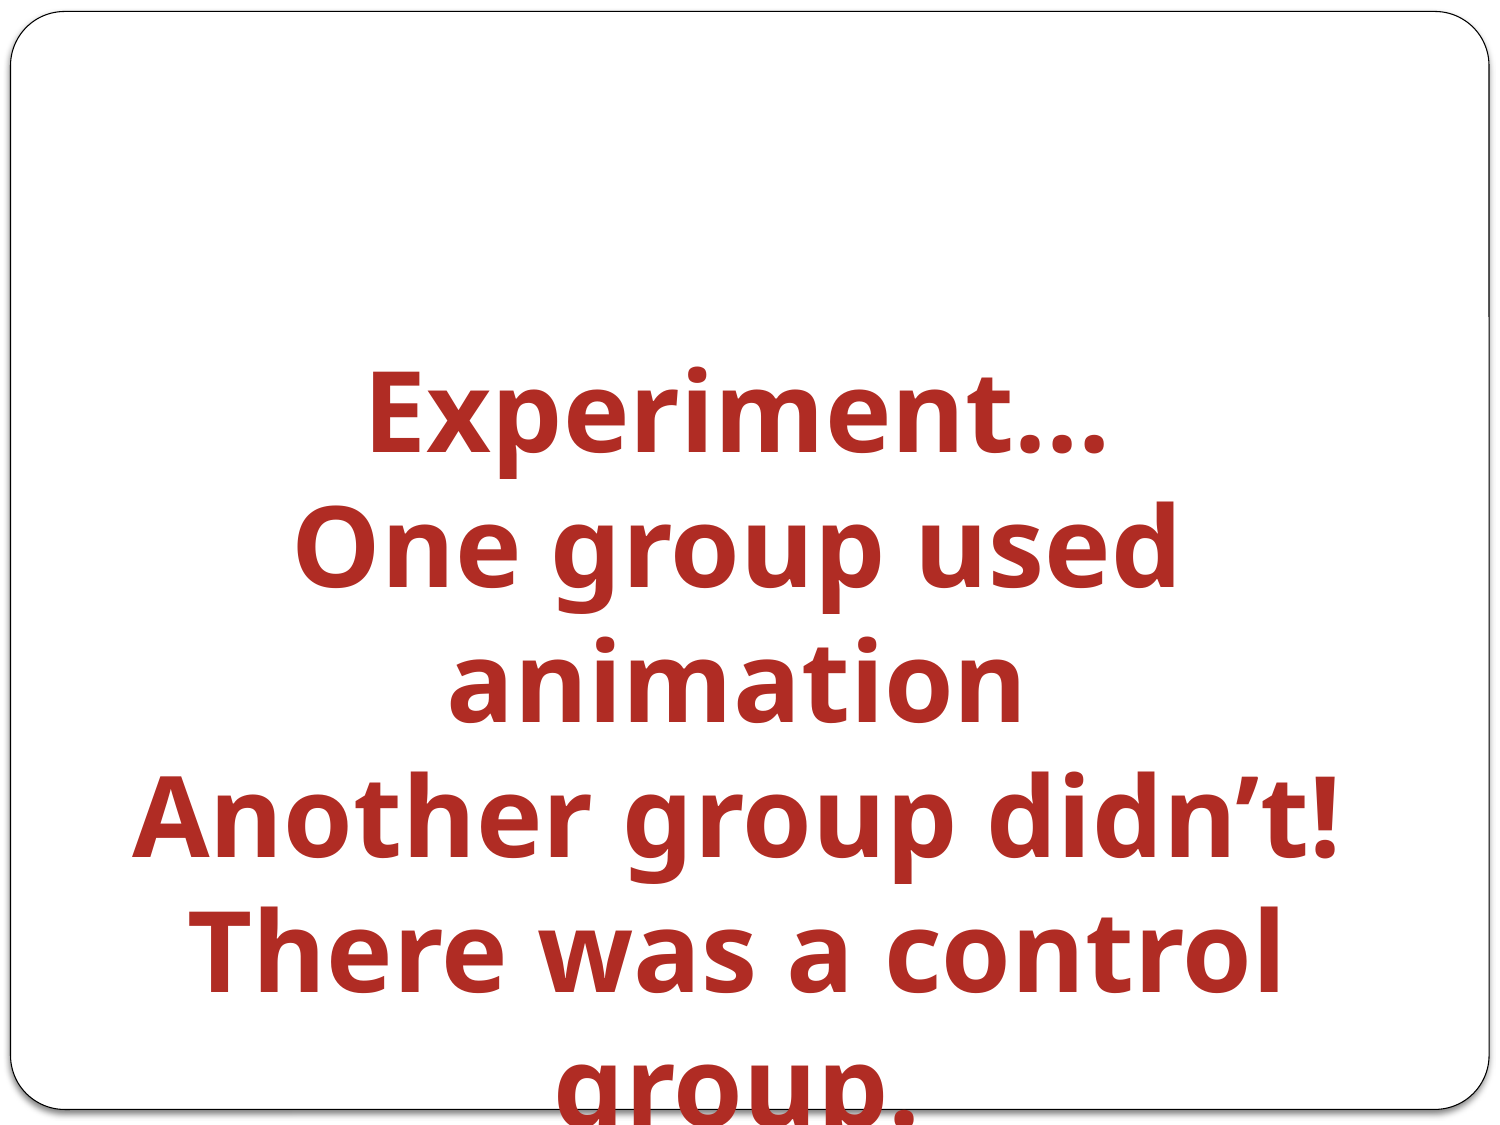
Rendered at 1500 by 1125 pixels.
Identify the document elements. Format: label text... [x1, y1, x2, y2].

text_box Experiment… One group used animation Another group didn’t! There was a control group. [62, 332, 1413, 1125]
